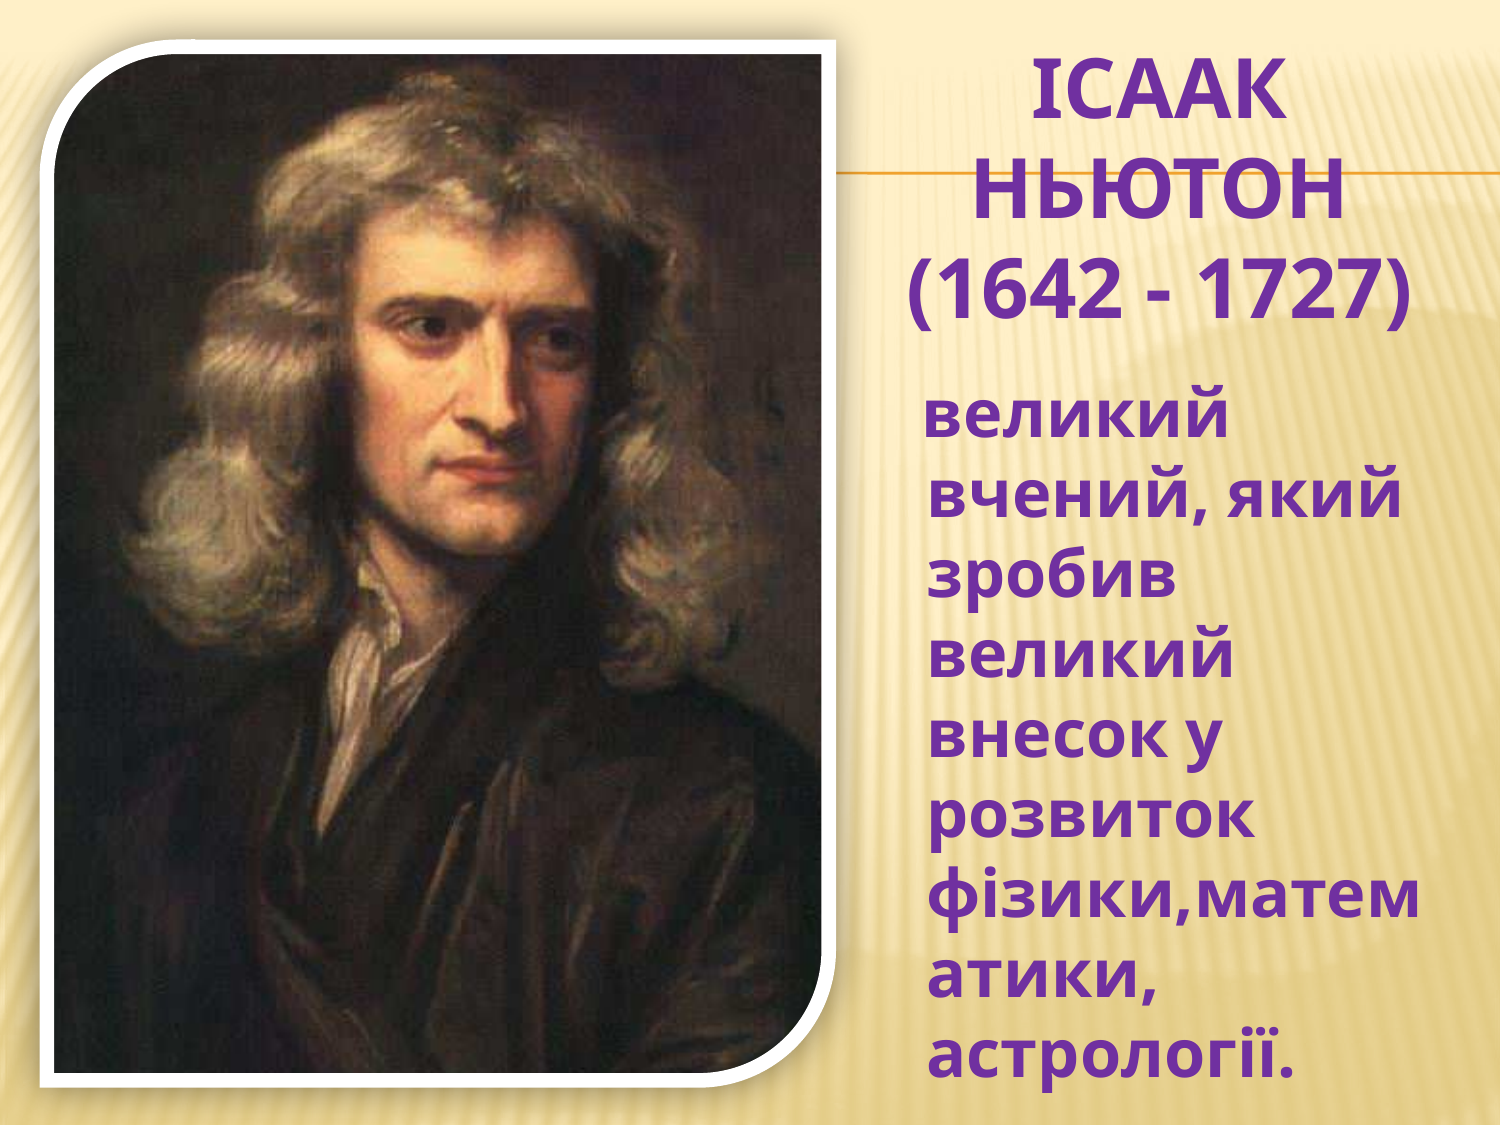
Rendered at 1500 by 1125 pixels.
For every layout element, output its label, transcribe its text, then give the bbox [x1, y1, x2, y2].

picture [46, 46, 829, 1081]
list великий вчений, який зробив великий внесок у розвиток фізики,математики, астрології. [855, 363, 1477, 1067]
title Ісаак Ньютон (1642 - 1727) [843, 0, 1475, 363]
